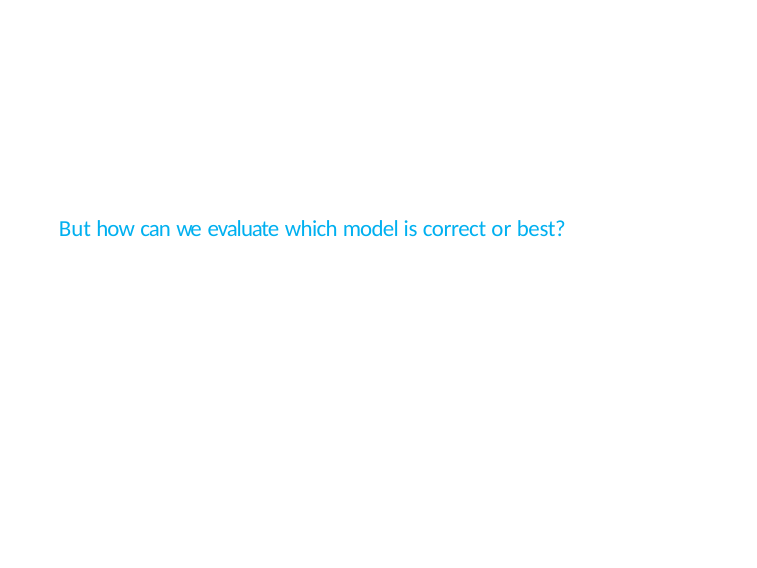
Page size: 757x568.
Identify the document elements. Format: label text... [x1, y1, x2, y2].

text_box But how can we evaluate which model is correct or best? [56, 211, 605, 241]
